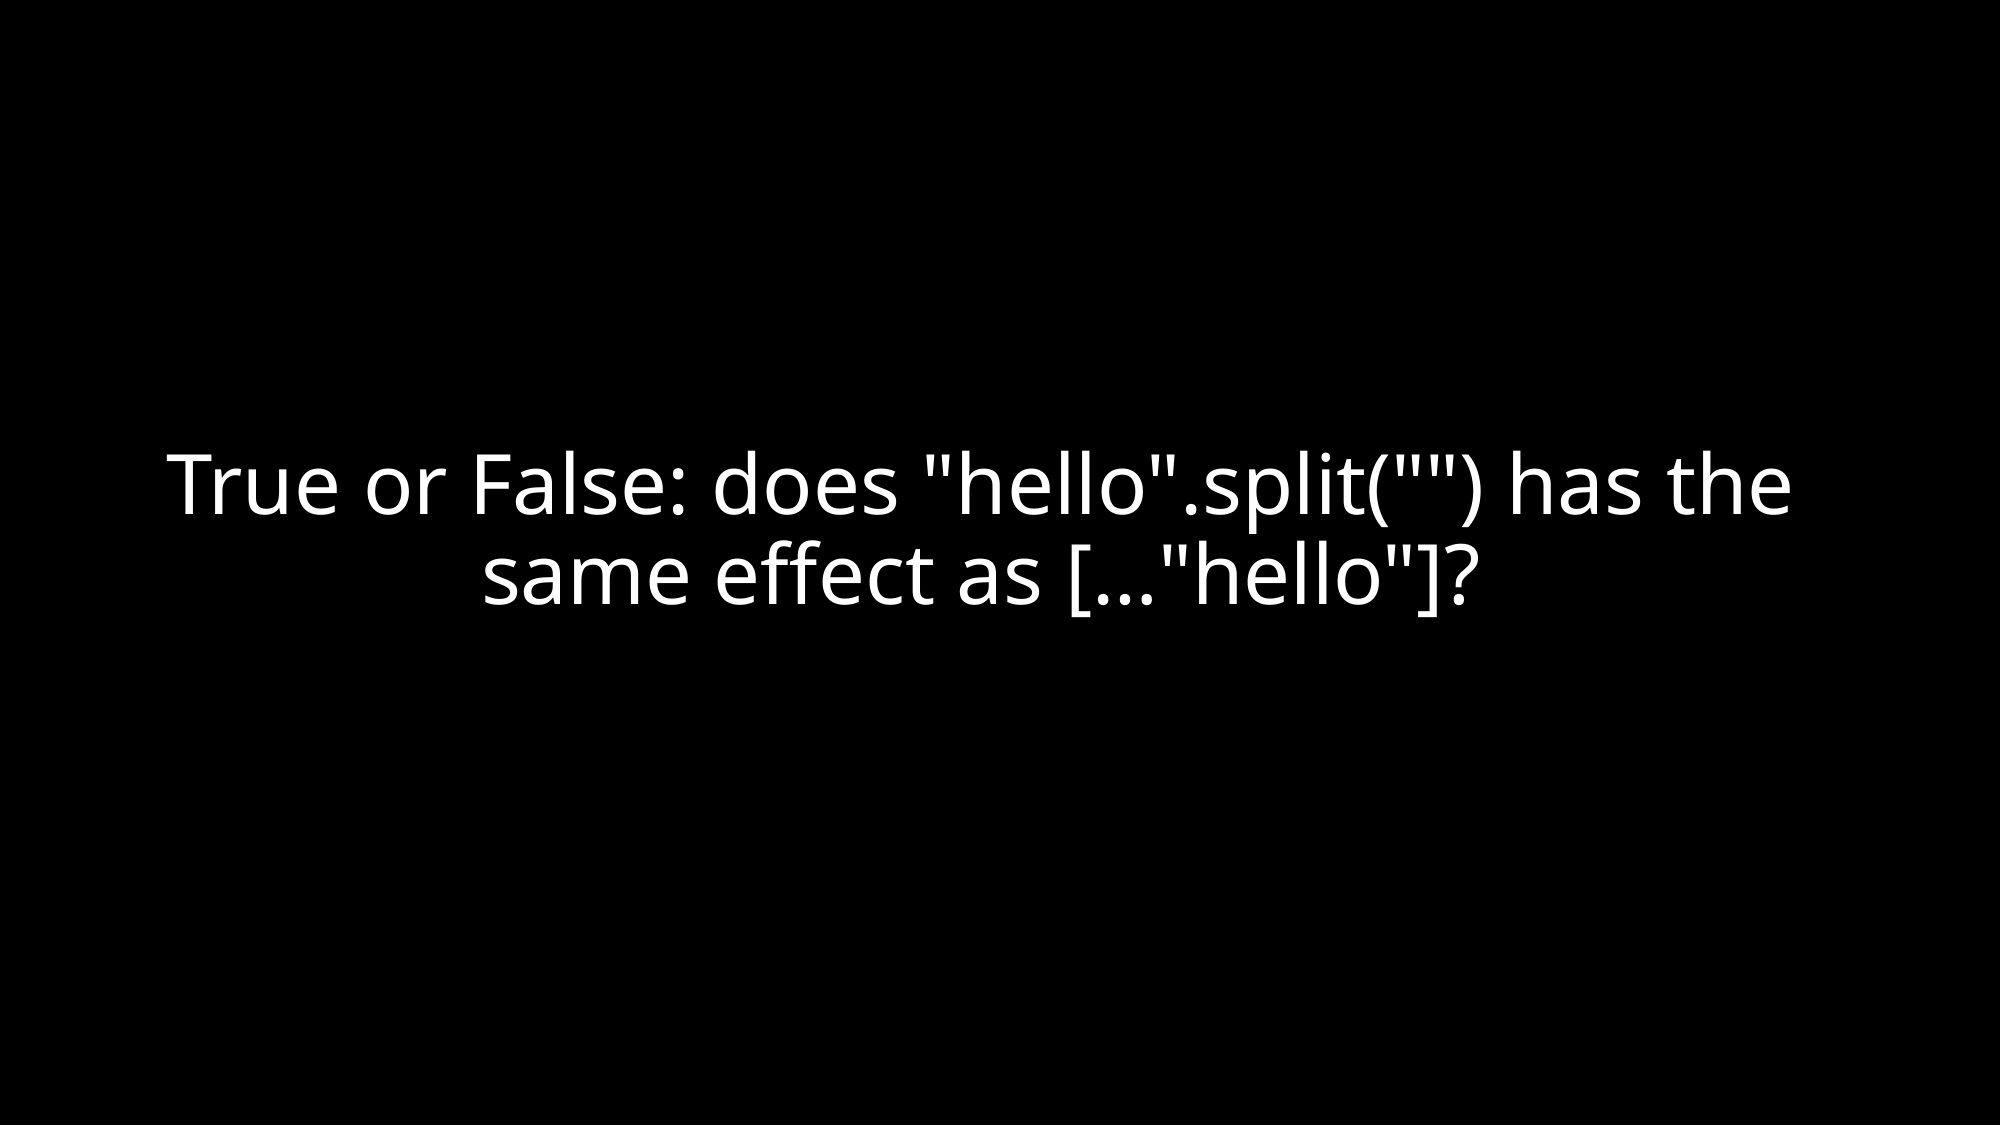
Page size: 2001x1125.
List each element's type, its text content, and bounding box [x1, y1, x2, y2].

title True or False: does "hello".split("") has the same effect as […"hello"]? [118, 397, 1844, 667]
